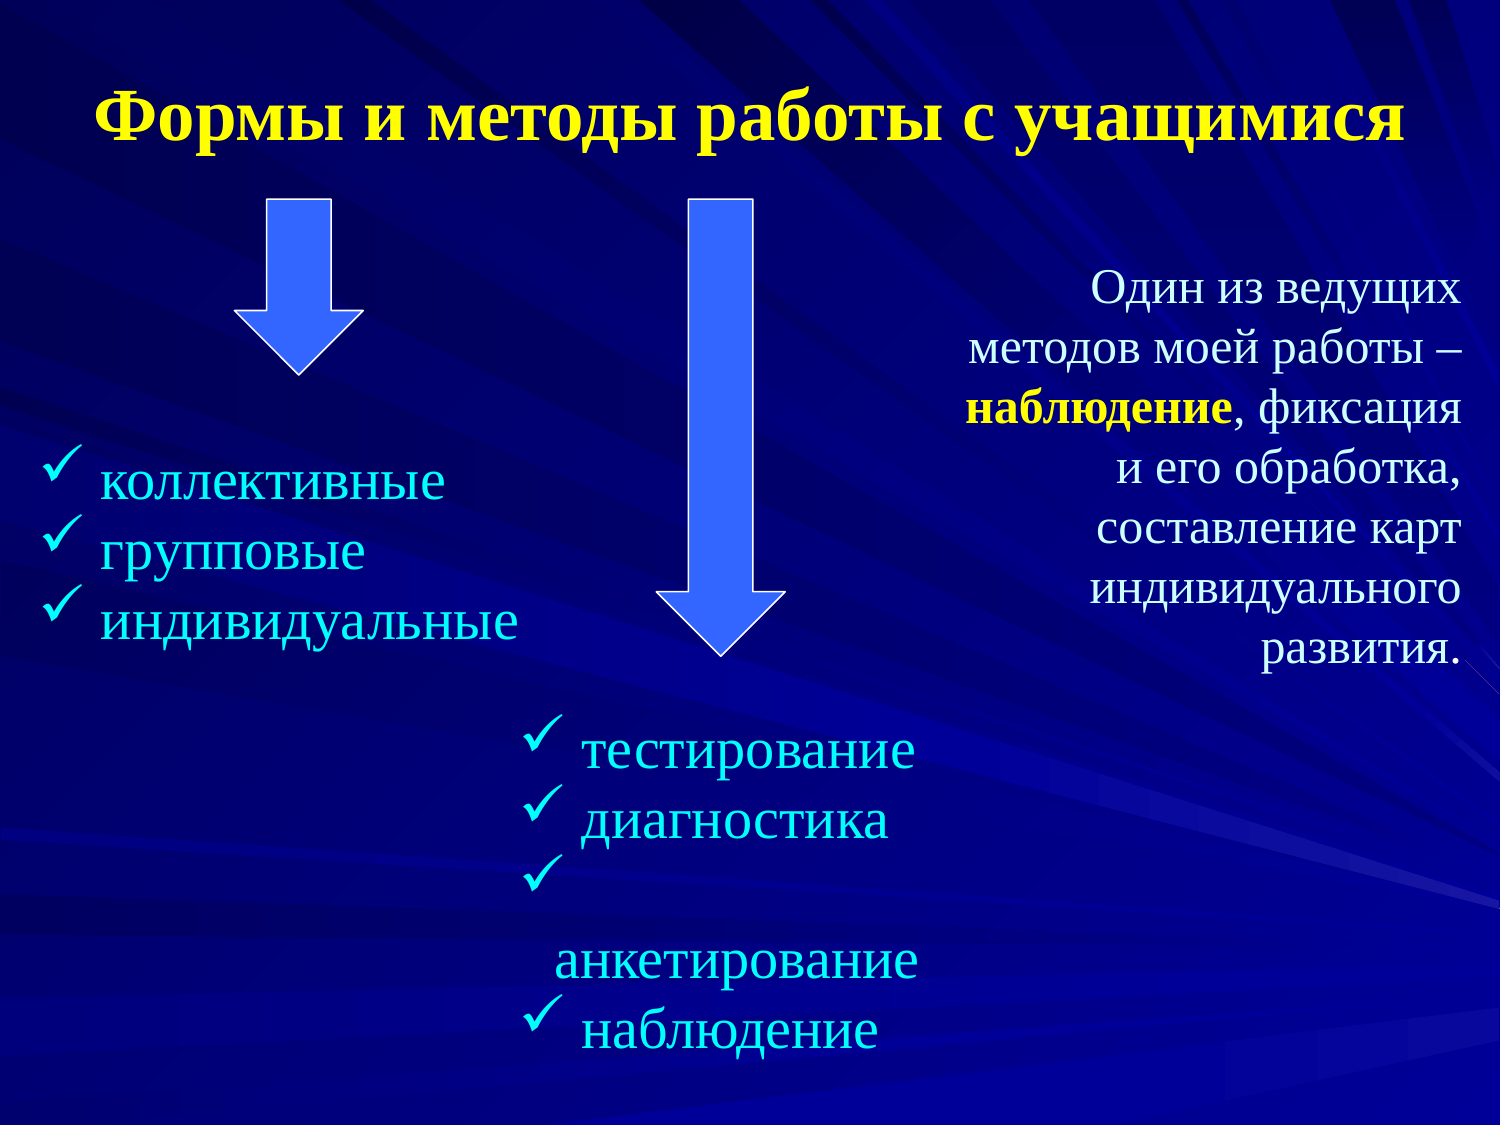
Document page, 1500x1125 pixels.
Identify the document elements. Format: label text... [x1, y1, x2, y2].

text_box Один из ведущих методов моей работы – наблюдение, фиксация и его обработка, составление карт индивидуального развития. [925, 246, 1477, 739]
text_box [234, 199, 364, 376]
text_box [656, 199, 786, 657]
text_box Формы и методы работы с учащимися [58, 58, 1442, 164]
text_box коллективные групповые индивидуальные [23, 433, 586, 659]
text_box тестирование диагностика анкетирование наблюдение [503, 703, 961, 1068]
